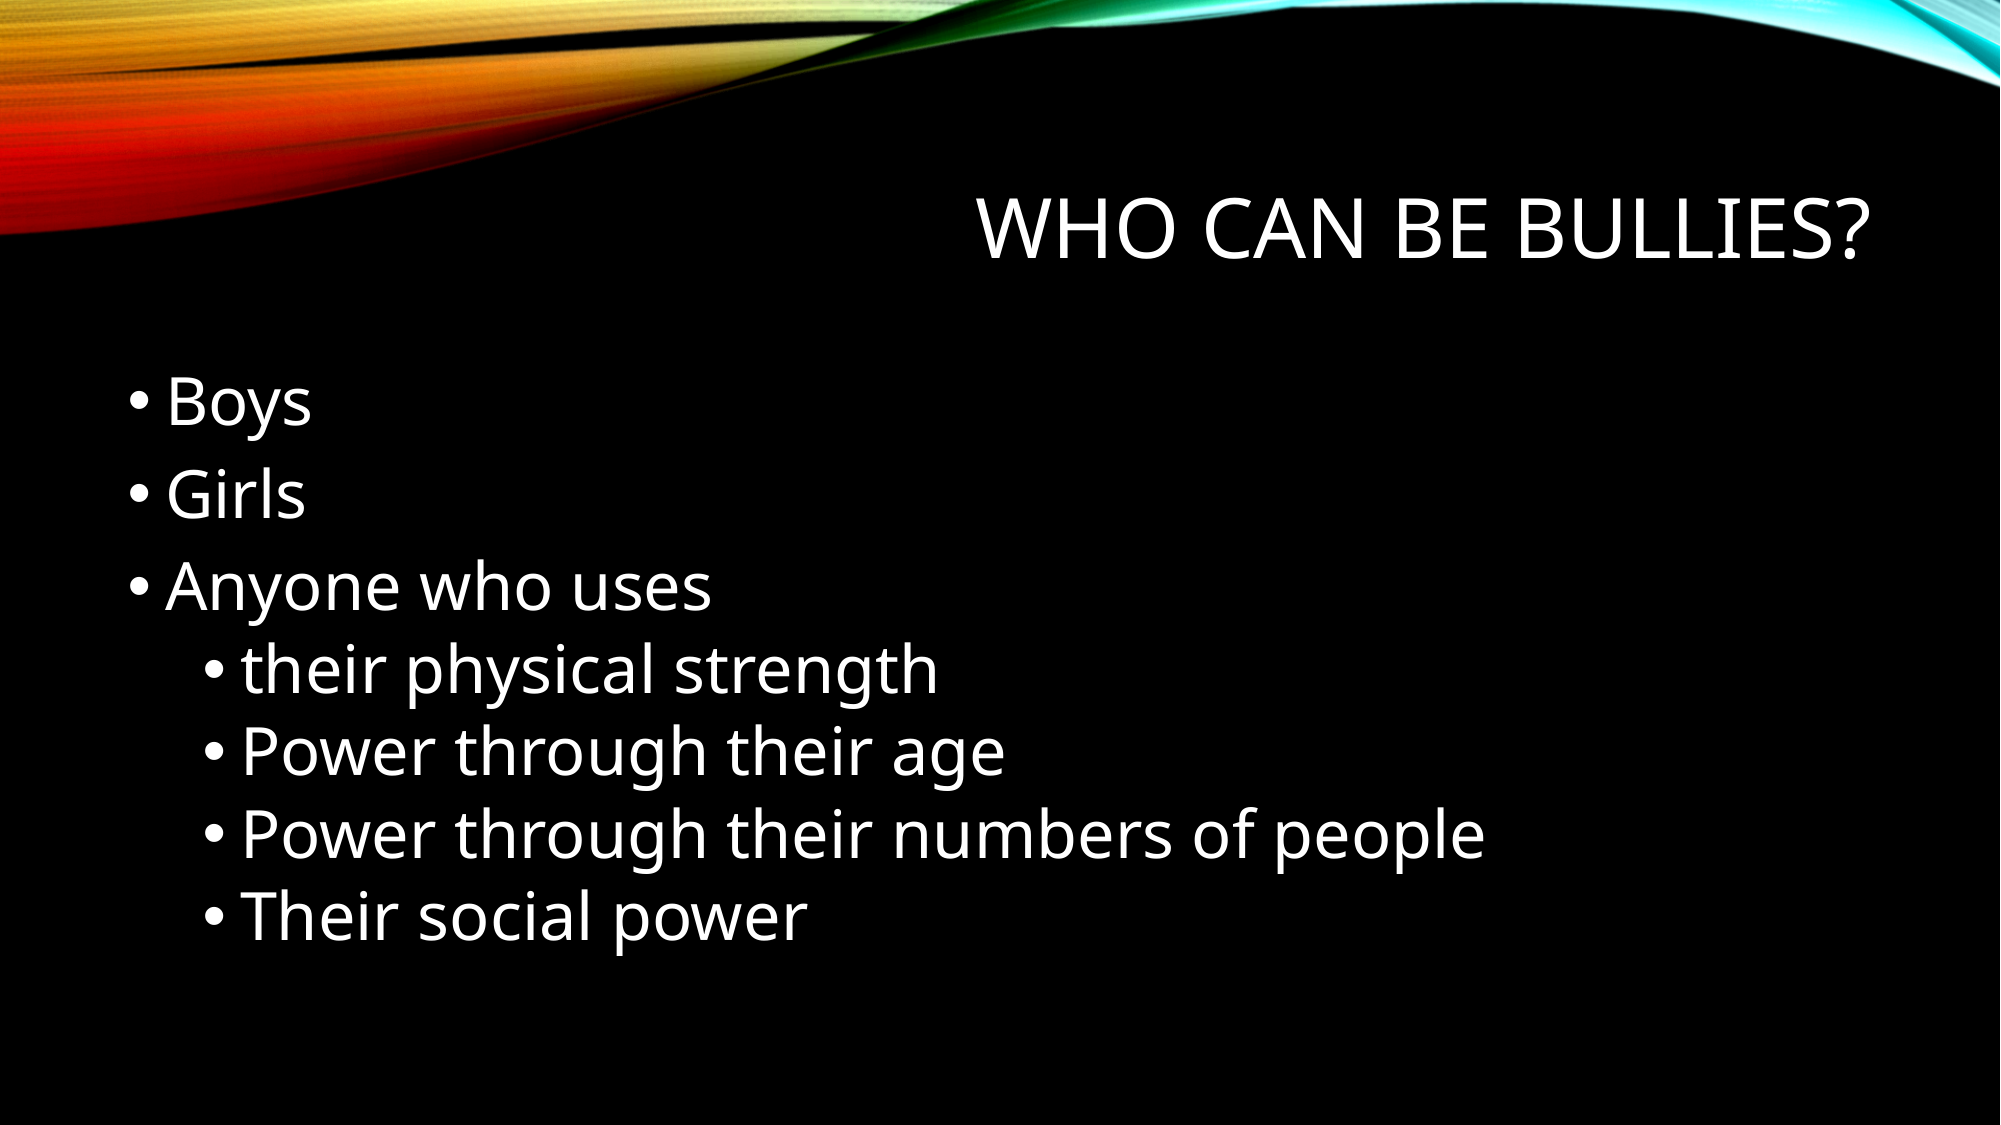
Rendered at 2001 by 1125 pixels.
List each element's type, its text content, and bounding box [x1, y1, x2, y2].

title Who can be bullies? [474, 125, 1888, 338]
picture [0, 0, 2000, 237]
list Boys Girls Anyone who uses their physical strength Power through their age Power through their numbers of people Their social power [112, 360, 1888, 1021]
